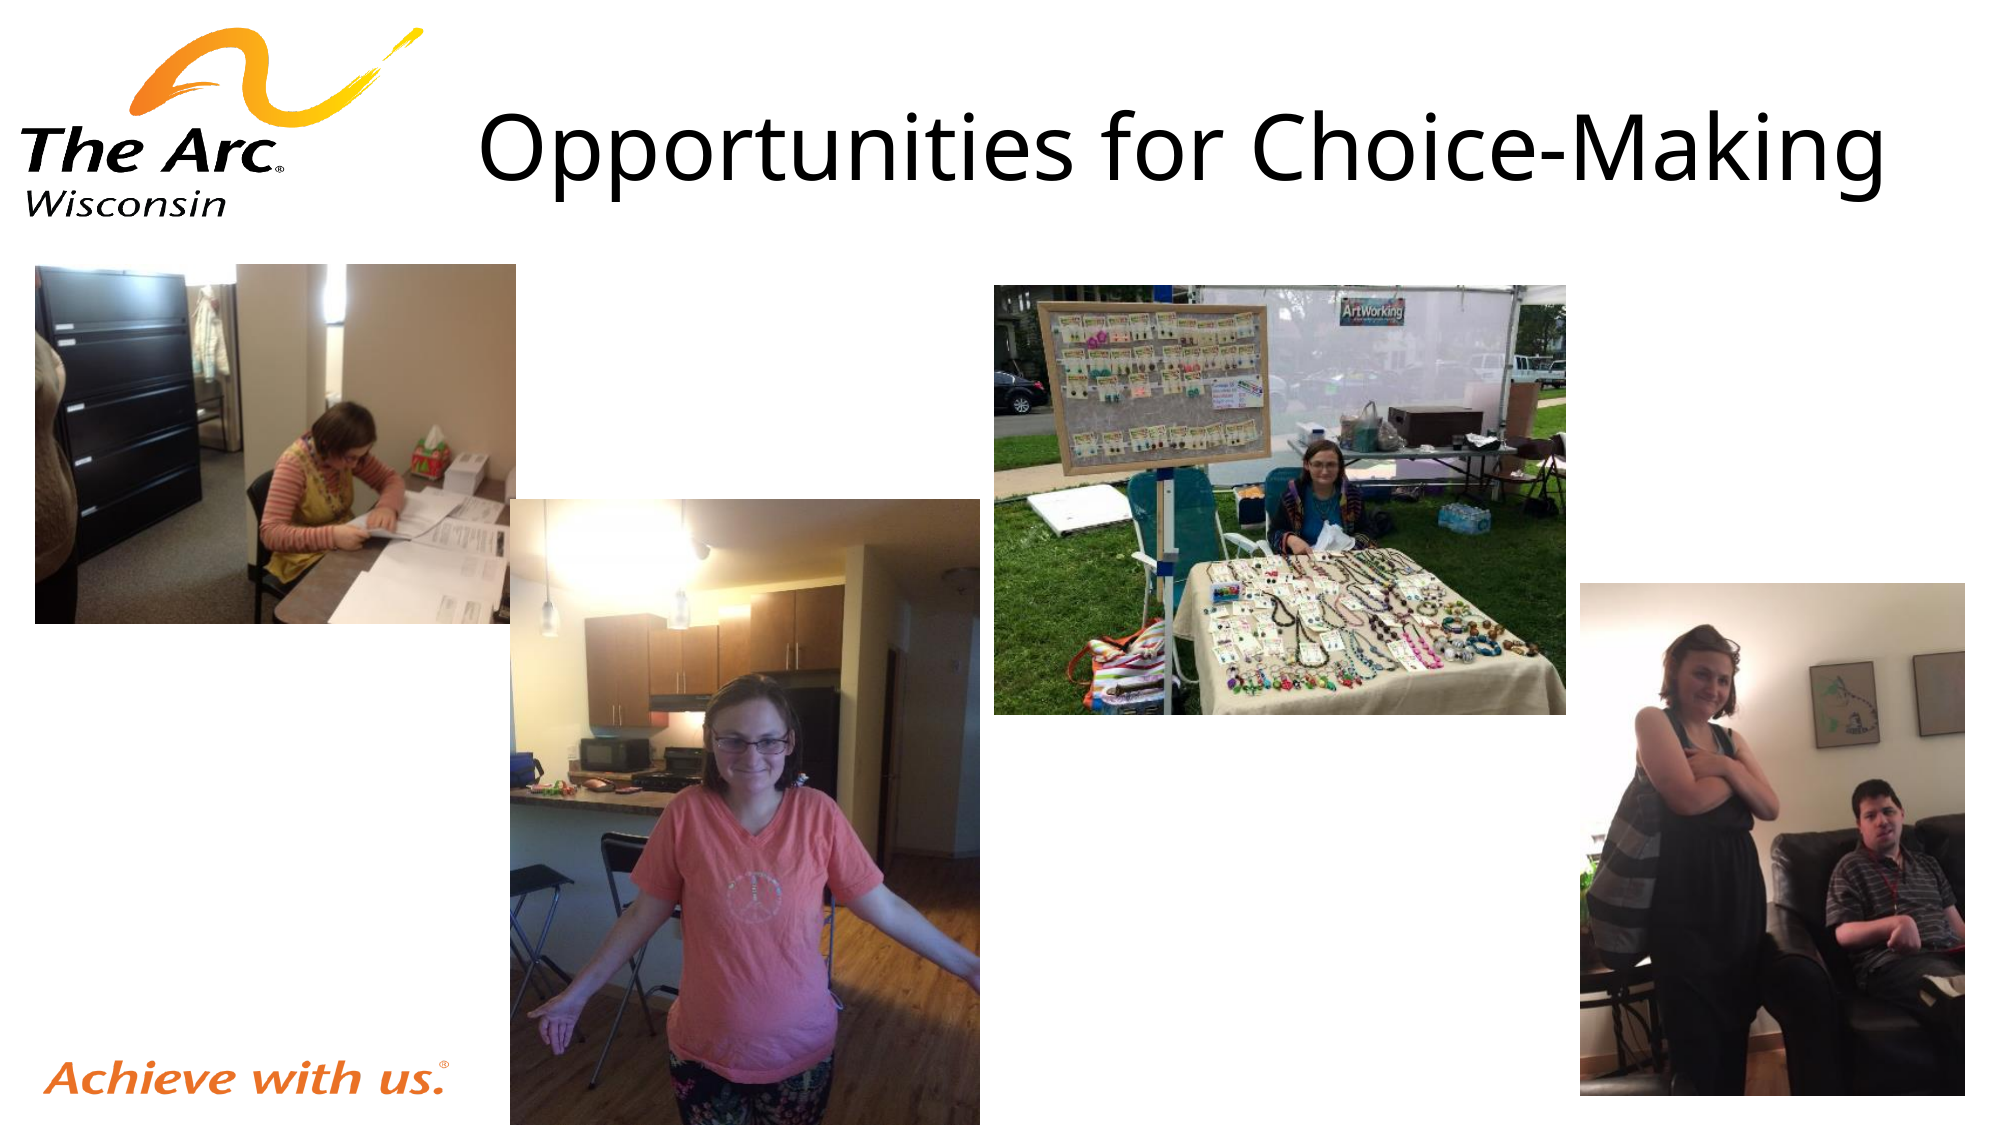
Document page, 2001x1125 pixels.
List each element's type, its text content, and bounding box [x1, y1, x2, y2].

picture [35, 264, 516, 624]
picture [1579, 583, 1965, 1097]
picture [0, 1030, 484, 1125]
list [509, 499, 980, 1125]
picture [21, 26, 434, 225]
picture [993, 285, 1566, 715]
title Opportunities for Choice-Making [433, 50, 1934, 238]
